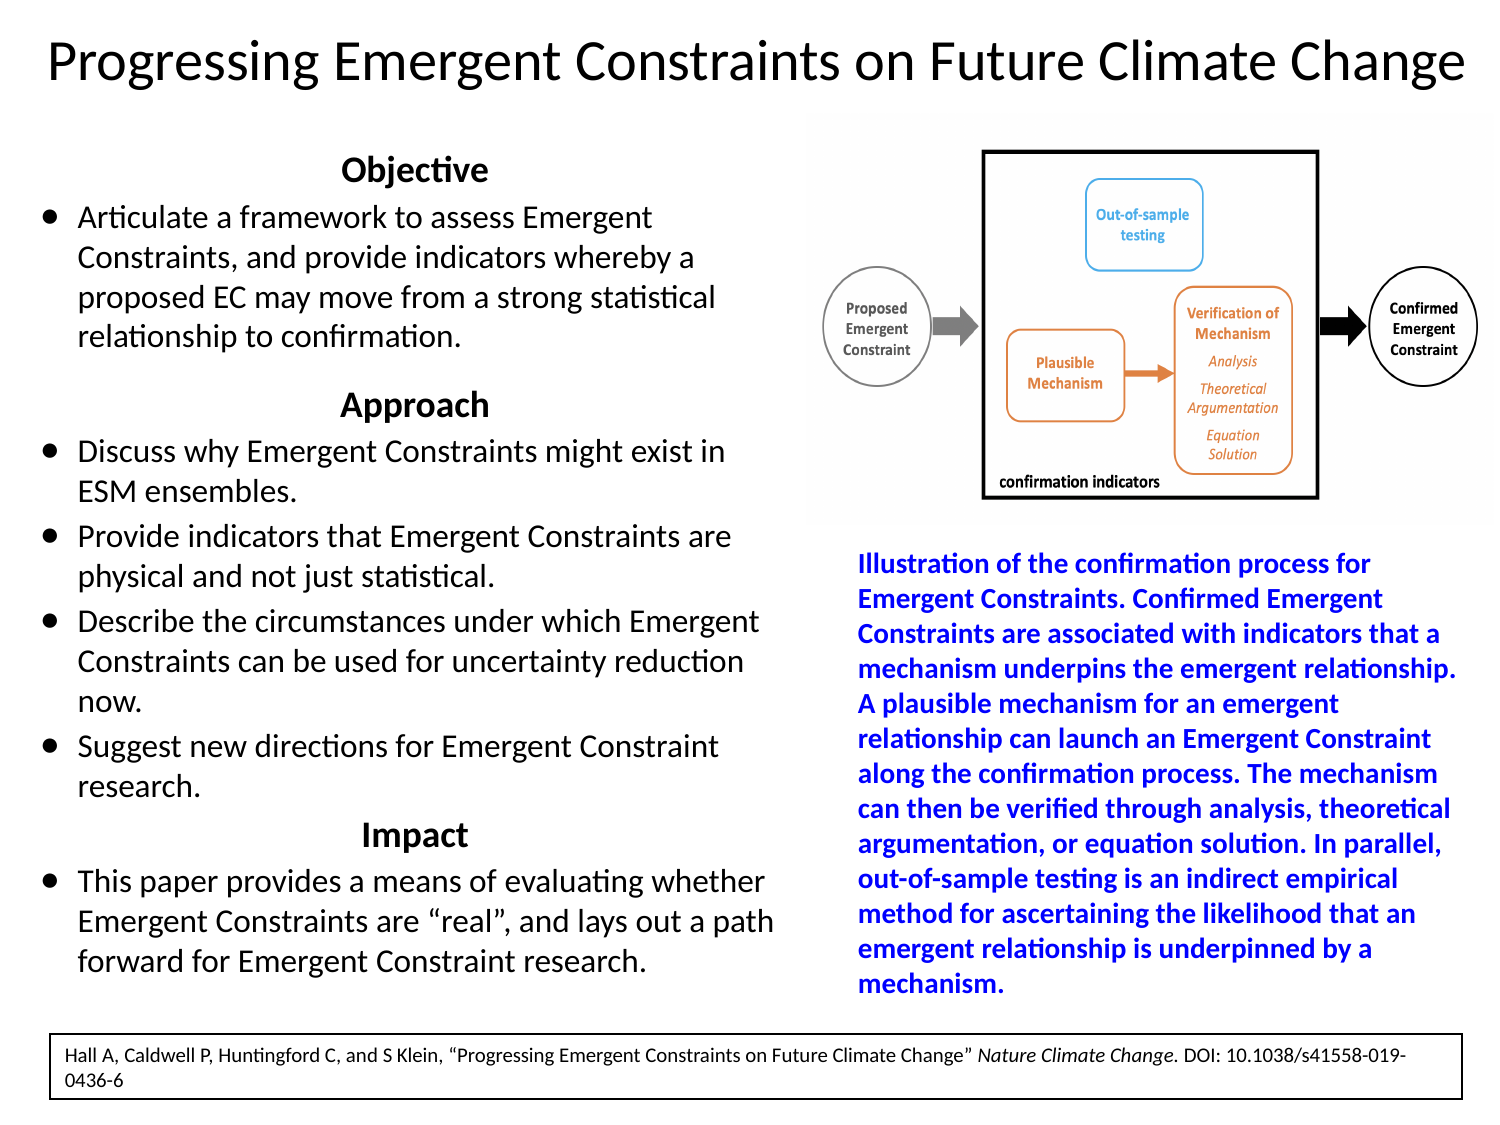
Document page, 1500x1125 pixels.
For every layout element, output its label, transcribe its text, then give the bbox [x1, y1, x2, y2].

text_box [24, 925, 700, 963]
text_box Progressing Emergent Constraints on Future Climate Change [32, 14, 1496, 99]
text_box Illustration of the confirmation process for Emergent Constraints. Confirmed Emergent Constraints are associated with indicators that a mechanism underpins the emergent relationship. A plausible mechanism for an emergent relationship can launch an Emergent Constraint along the confirmation process. The mechanism can then be verified through analysis, theoretical argumentation, or equation solution. In parallel, out-of-sample testing is an indirect empirical method for ascertaining the likelihood that an emergent relationship is underpinned by a mechanism. [858, 537, 1477, 1007]
text_box Objective Articulate a framework to assess Emergent Constraints, and provide indicators whereby a proposed EC may move from a strong statistical relationship to confirmation. Approach Discuss why Emergent Constraints might exist in ESM ensembles. Provide indicators that Emergent Constraints are physical and not just statistical. Describe the circumstances under which Emergent Constraints can be used for uncertainty reduction now. Suggest new directions for Emergent Constraint research. Impact This paper provides a means of evaluating whether Emergent Constraints are “real”, and lays out a path forward for Emergent Constraint research. [24, 137, 806, 925]
text_box Hall A, Caldwell P, Huntingford C, and S Klein, “Progressing Emergent Constraints on Future Climate Change” Nature Climate Change. DOI: 10.1038/s41558-019-0436-6 [49, 1034, 1463, 1099]
text_box [24, 963, 588, 1013]
picture [806, 113, 1494, 526]
